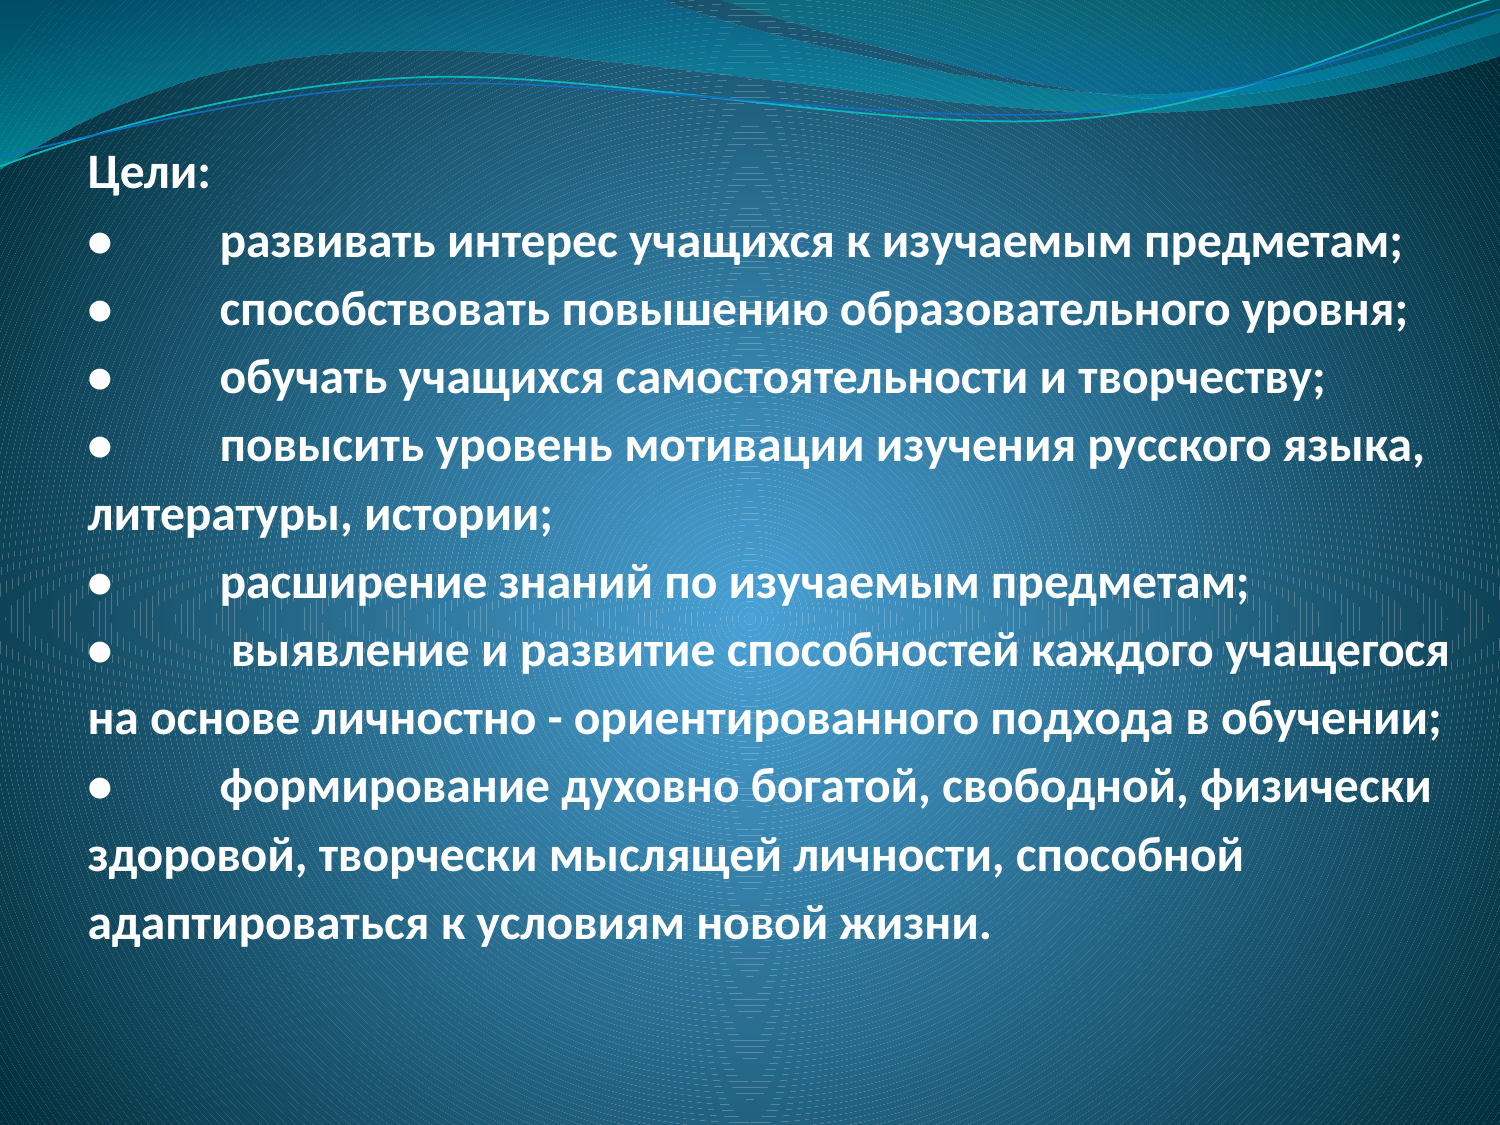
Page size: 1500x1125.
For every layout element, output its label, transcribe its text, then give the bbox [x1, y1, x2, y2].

title Цели: • развивать интерес учащихся к изучаемым предметам; • способствовать повышению образовательного уровня; • обучать учащихся самостоятельности и творчеству; • повысить уровень мотивации изучения русского языка, литературы, истории; • расширение знаний по изучаемым предметам; • выявление и развитие способностей каждого учащегося на основе личностно - ориентированного подхода в обучении; • формирование духовно богатой, свободной, физически здоровой, творчески мыслящей личности, способной адаптироваться к условиям новой жизни. [87, 105, 1465, 1055]
